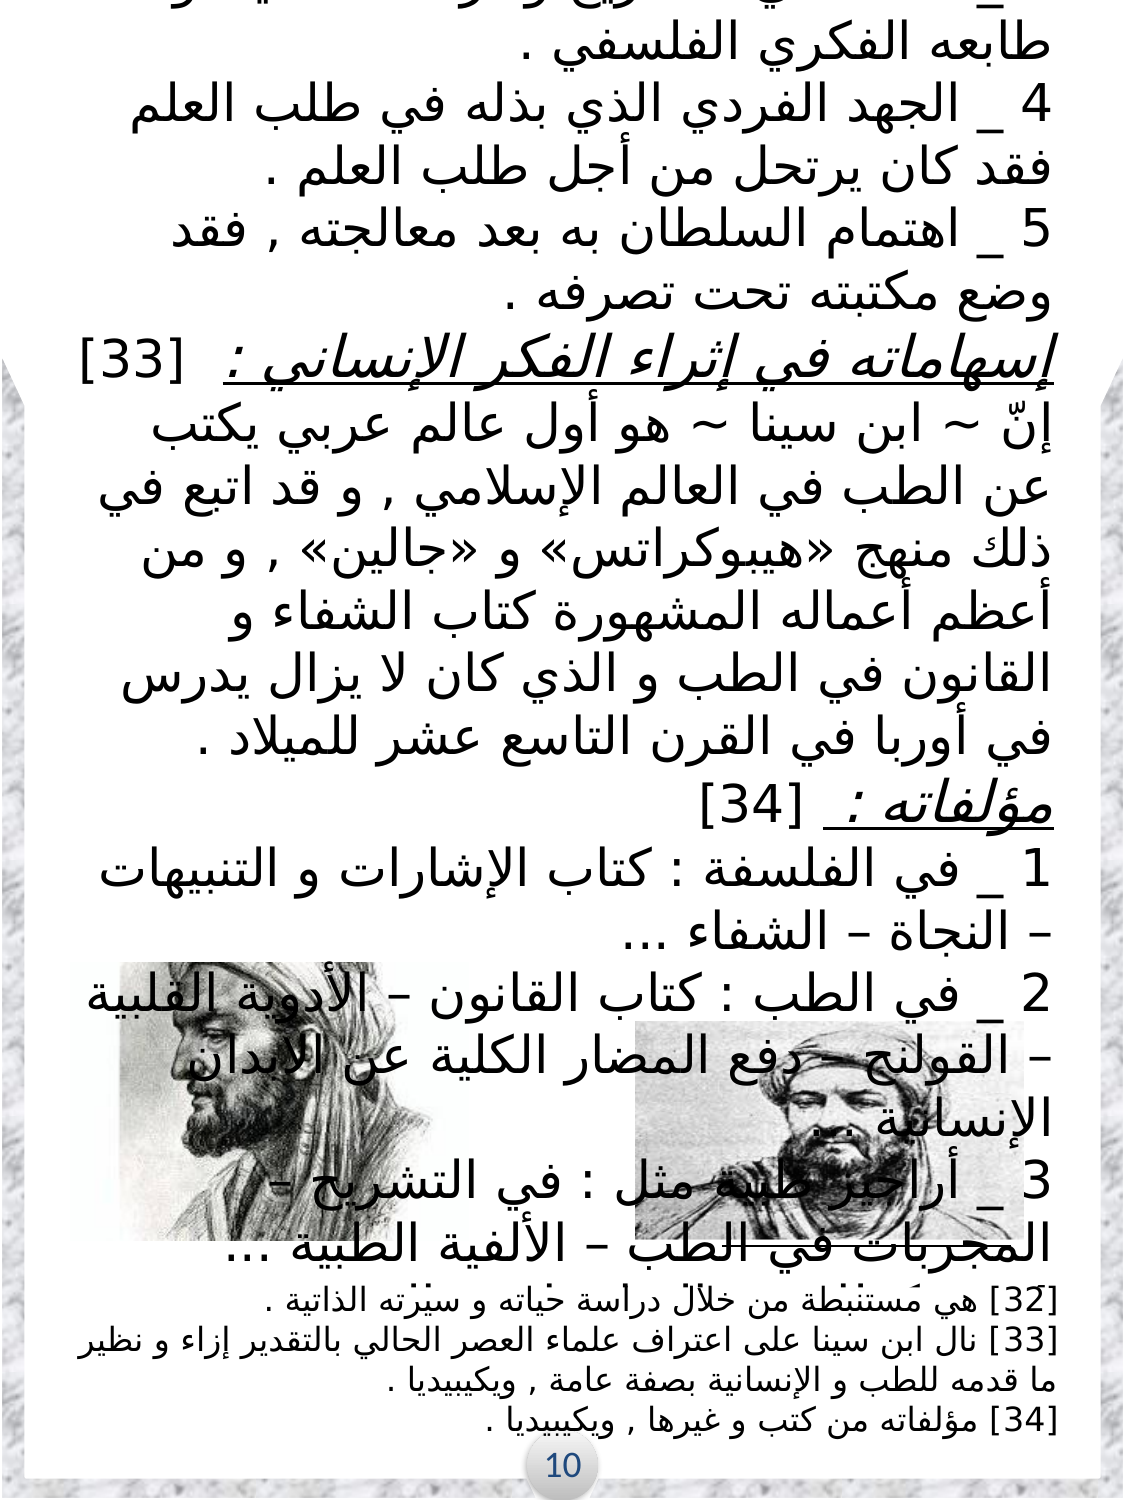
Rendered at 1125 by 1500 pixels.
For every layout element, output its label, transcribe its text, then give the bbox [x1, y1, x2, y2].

text_box [0, 346, 521, 1500]
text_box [526, 1429, 599, 1500]
text_box [604, 346, 1125, 1500]
text_box العوامل المساعدة على نبوغه : [32] 1 _ فطنته و دهاؤه , إضافة إلى حفظه كلام الله في سن مبكرة . 2 _ حرص والده على تعليمه بعناية . 3 _ تعمقه في التشريح و دراسة الأشياء و طابعه الفكري الفلسفي . 4 _ الجهد الفردي الذي بذله في طلب العلم فقد كان يرتحل من أجل طلب العلم . 5 _ اهتمام السلطان به بعد معالجته , فقد وضع مكتبته تحت تصرفه . إسهاماته في إثراء الفكر الإنساني : [33] إنّ ~ ابن سينا ~ هو أول عالم عربي يكتب عن الطب في العالم الإسلامي , و قد اتبع في ذلك منهج «هيبوكراتس» و «جالين» , و من أعظم أعماله المشهورة كتاب الشفاء و القانون في الطب و الذي كان لا يزال يدرس في أوربا في القرن التاسع عشر للميلاد . مؤلفاته : [34] 1 _ في الفلسفة : كتاب الإشارات و التنبيهات – النجاة – الشفاء ... 2 _ في الطب : كتاب القانون – الأدوية القلبية – القولنج – دفع المضار الكلية عن الابدان الإنسانية ... 3 _ أراجيز طبية مثل : في التشريح – المجربات في الطب – الألفية الطبية ... 4 _ و كذلك في الرياضيات و الموسيقى . [56, 0, 1069, 1022]
picture [635, 1021, 1024, 1241]
text_box [32] هي مستنبطة من خلال دراسة حياته و سيرته الذاتية . [33] نال ابن سينا على اعتراف علماء العصر الحالي بالتقدير إزاء و نظير ما قدمه للطب و الإنسانية بصفة عامة , ويكيبيديا . [34] مؤلفاته من كتب و غيرها , ويكيبيديا . [49, 1285, 1075, 1431]
picture [69, 962, 469, 1241]
